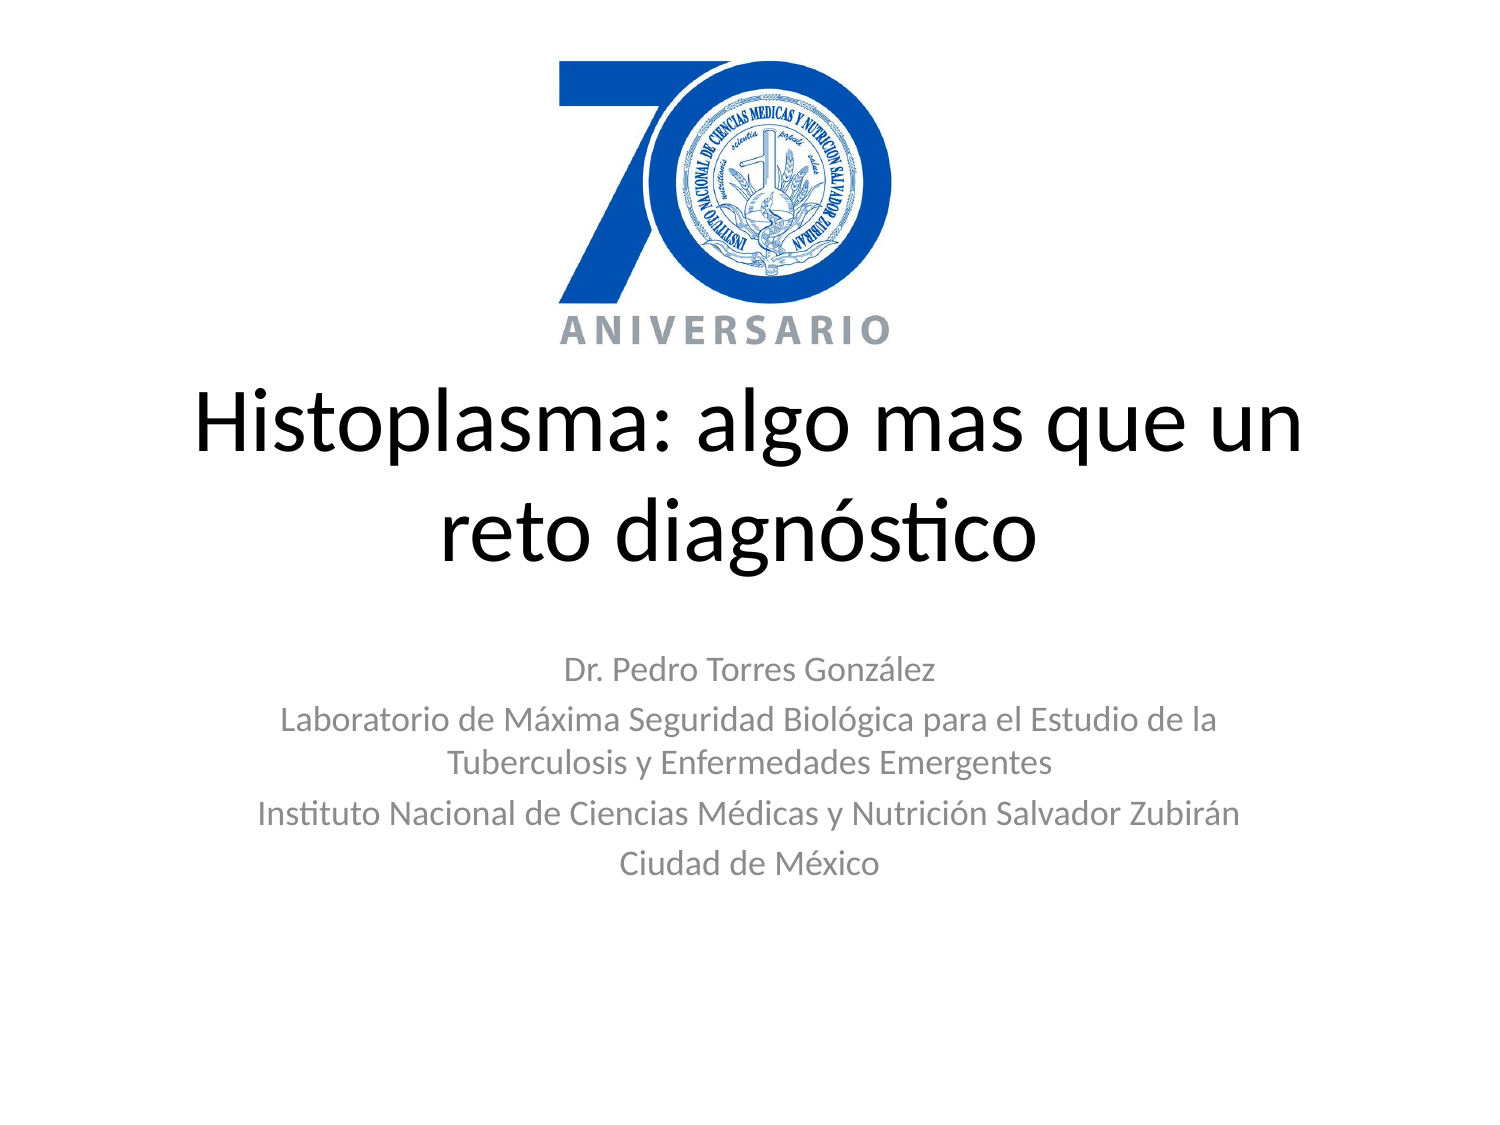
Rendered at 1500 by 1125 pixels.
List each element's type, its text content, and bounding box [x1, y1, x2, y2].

subtitle Dr. Pedro Torres González Laboratorio de Máxima Seguridad Biológica para el Estudio de la Tuberculosis y Enfermedades Emergentes Instituto Nacional de Ciencias Médicas y Nutrición Salvador Zubirán Ciudad de México [225, 637, 1275, 925]
title Histoplasma: algo mas que un reto diagnóstico [112, 349, 1388, 591]
picture [553, 54, 899, 350]
